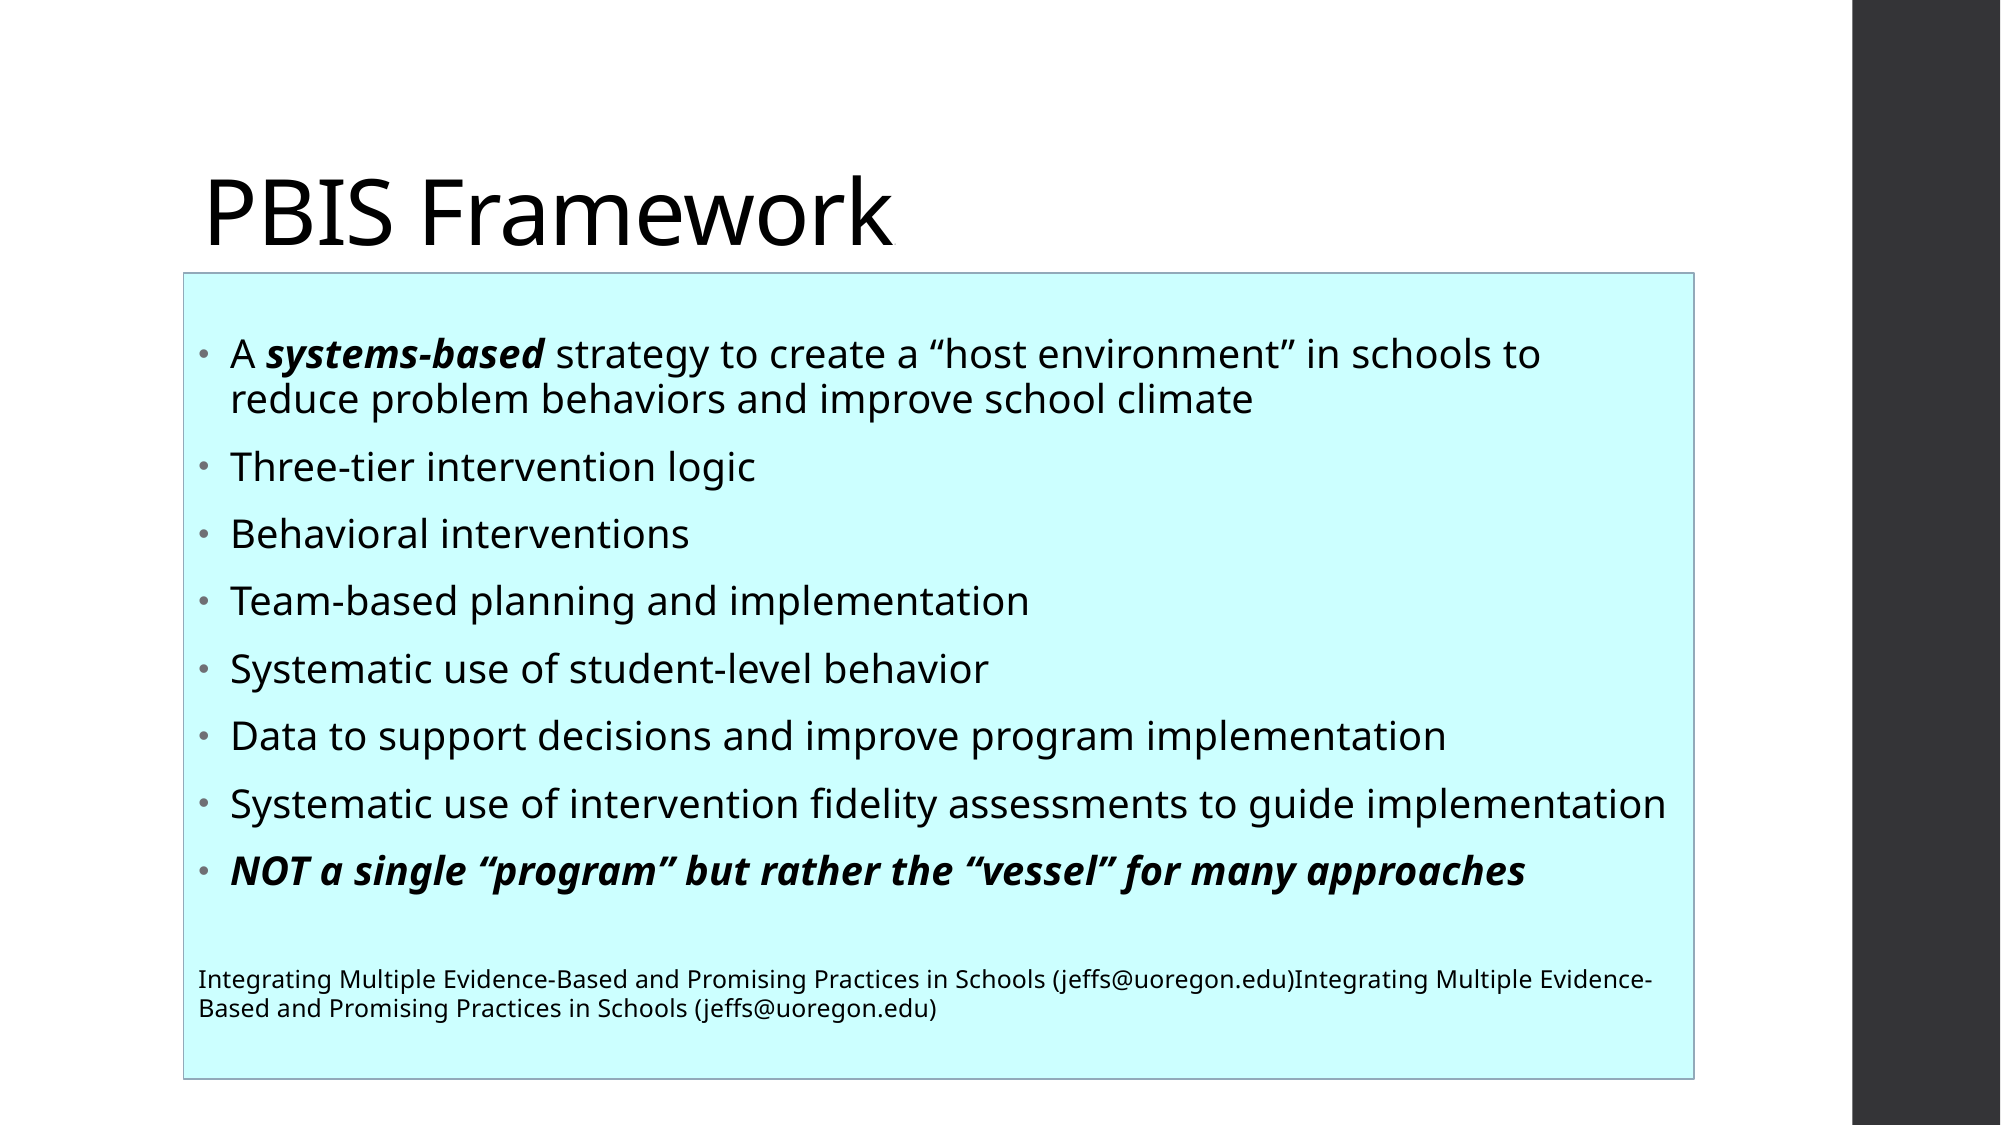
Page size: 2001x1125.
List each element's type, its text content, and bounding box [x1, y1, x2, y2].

list A systems-based strategy to create a “host environment” in schools to reduce problem behaviors and improve school climate Three-tier intervention logic Behavioral interventions Team-based planning and implementation Systematic use of student-level behavior Data to support decisions and improve program implementation Systematic use of intervention fidelity assessments to guide implementation NOT a single “program” but rather the “vessel” for many approaches Integrating Multiple Evidence-Based and Promising Practices in Schools (jeffs@uoregon.edu)Integrating Multiple Evidence-Based and Promising Practices in Schools (jeffs@uoregon.edu) [183, 272, 1695, 1080]
title PBIS Framework2 [187, 55, 1778, 273]
